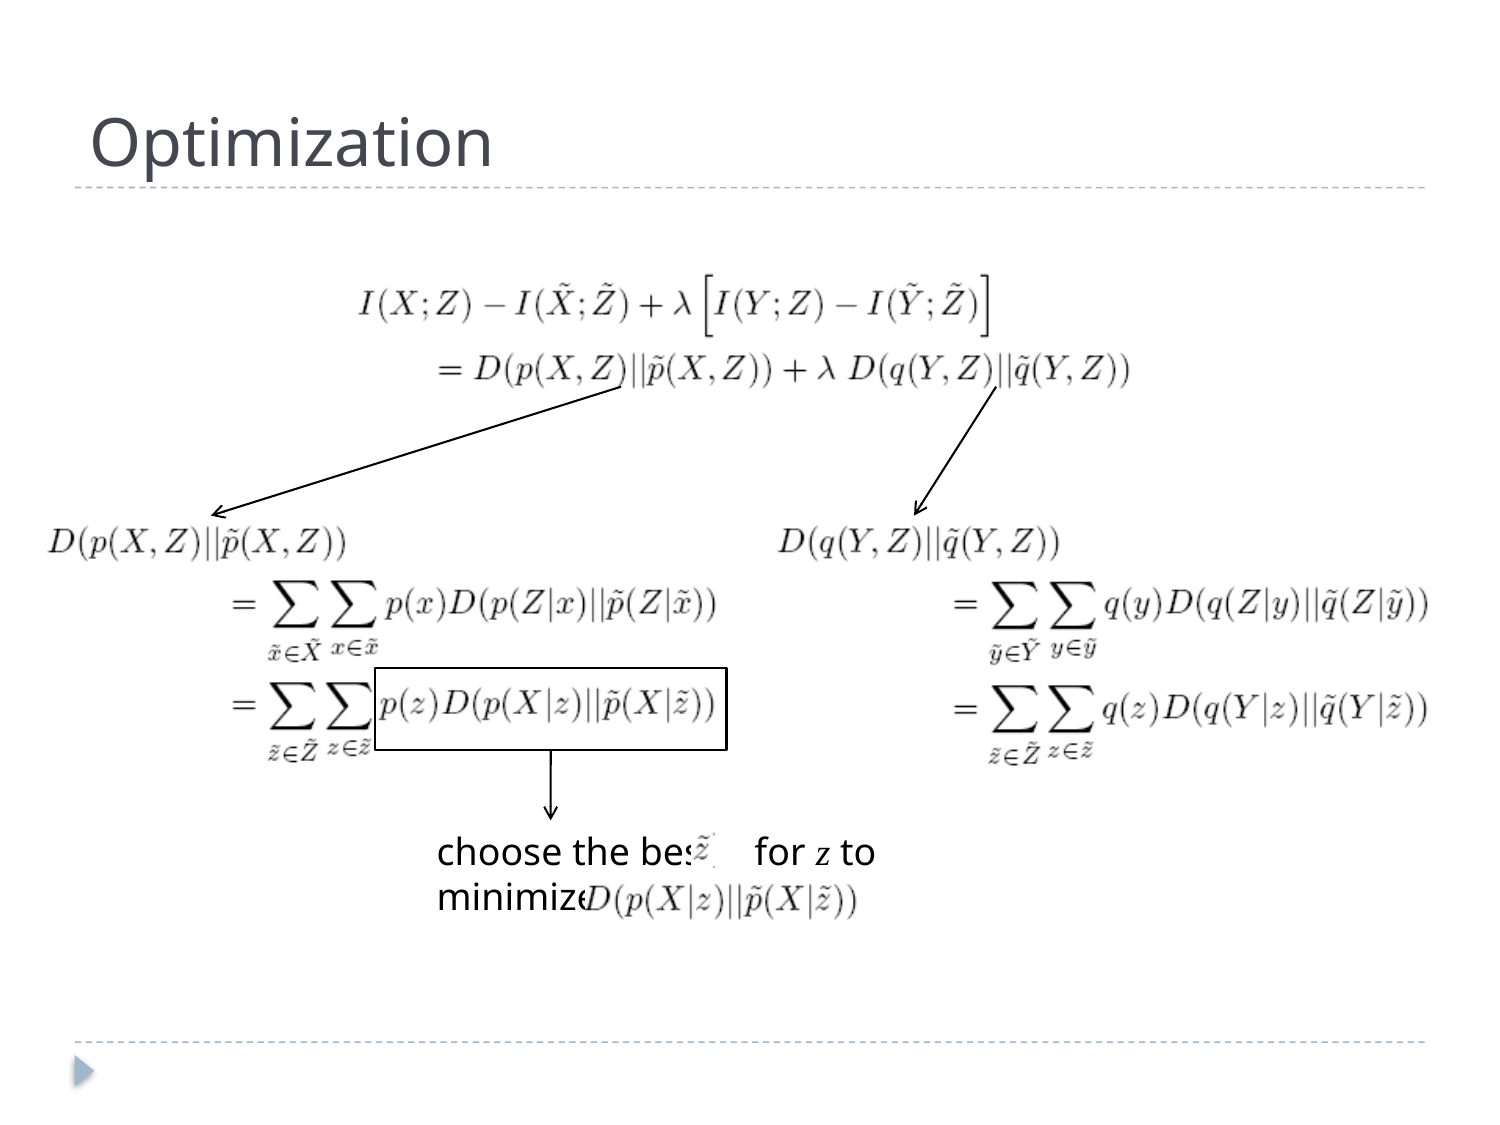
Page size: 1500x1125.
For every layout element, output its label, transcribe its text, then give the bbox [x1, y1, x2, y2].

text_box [210, 386, 622, 516]
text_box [890, 409, 1020, 493]
title Optimization [75, 24, 1425, 188]
picture [32, 515, 727, 773]
picture [339, 269, 1161, 400]
picture [751, 509, 1454, 786]
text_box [421, 820, 962, 927]
